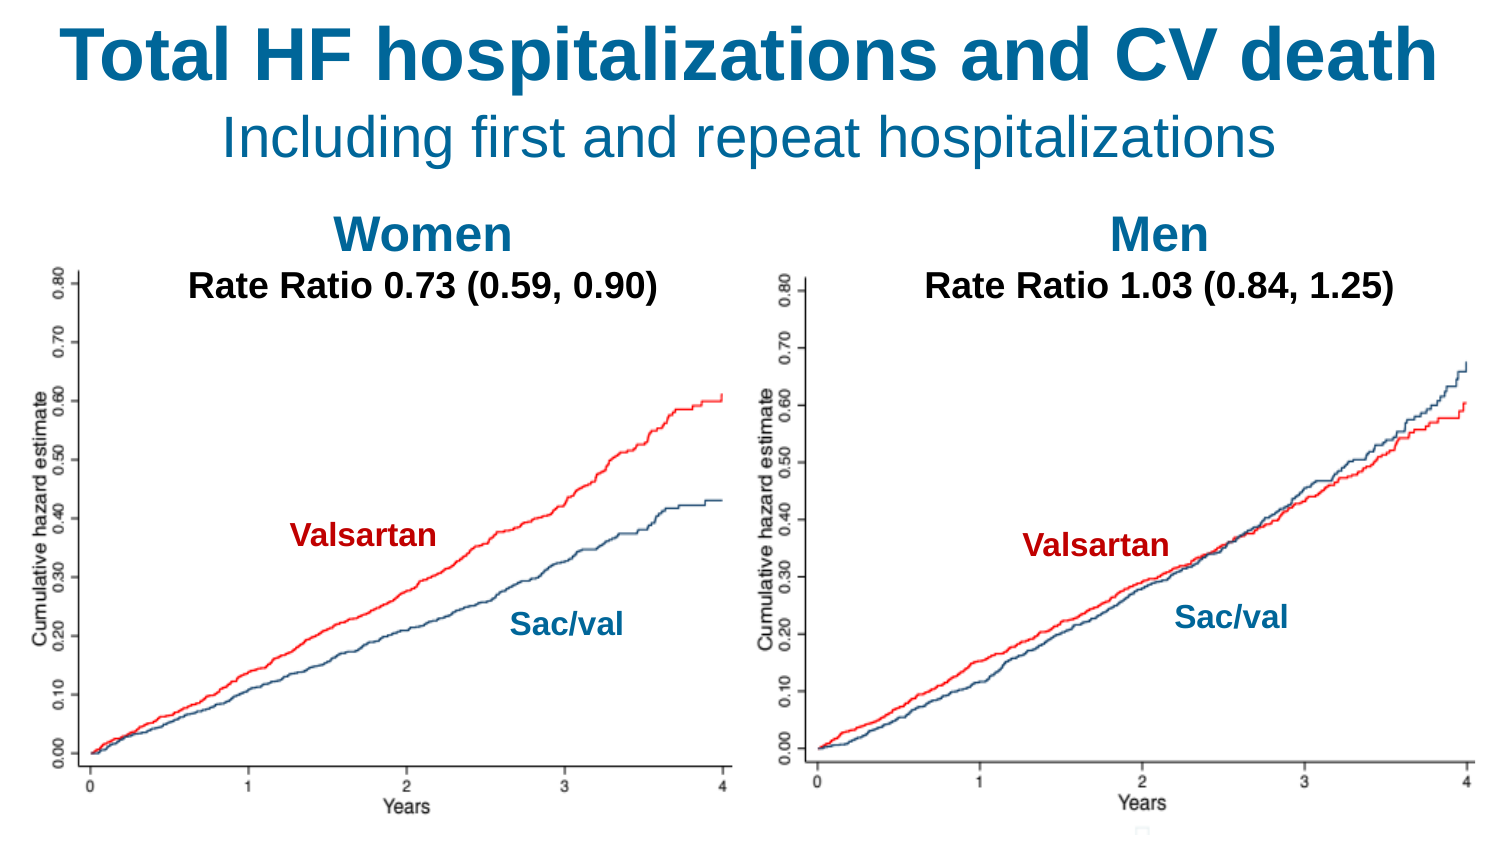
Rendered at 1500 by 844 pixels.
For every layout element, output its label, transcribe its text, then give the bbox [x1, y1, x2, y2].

text_box Including first and repeat hospitalizations [0, 91, 1500, 177]
text_box Women Rate Ratio 0.73 (0.59, 0.90) [172, 193, 674, 261]
picture [749, 270, 1476, 835]
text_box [24, 261, 733, 826]
text_box Total HF hospitalizations and CV death [0, 0, 1500, 91]
text_box Men Rate Ratio 1.03 (0.84, 1.25) [909, 193, 1410, 270]
